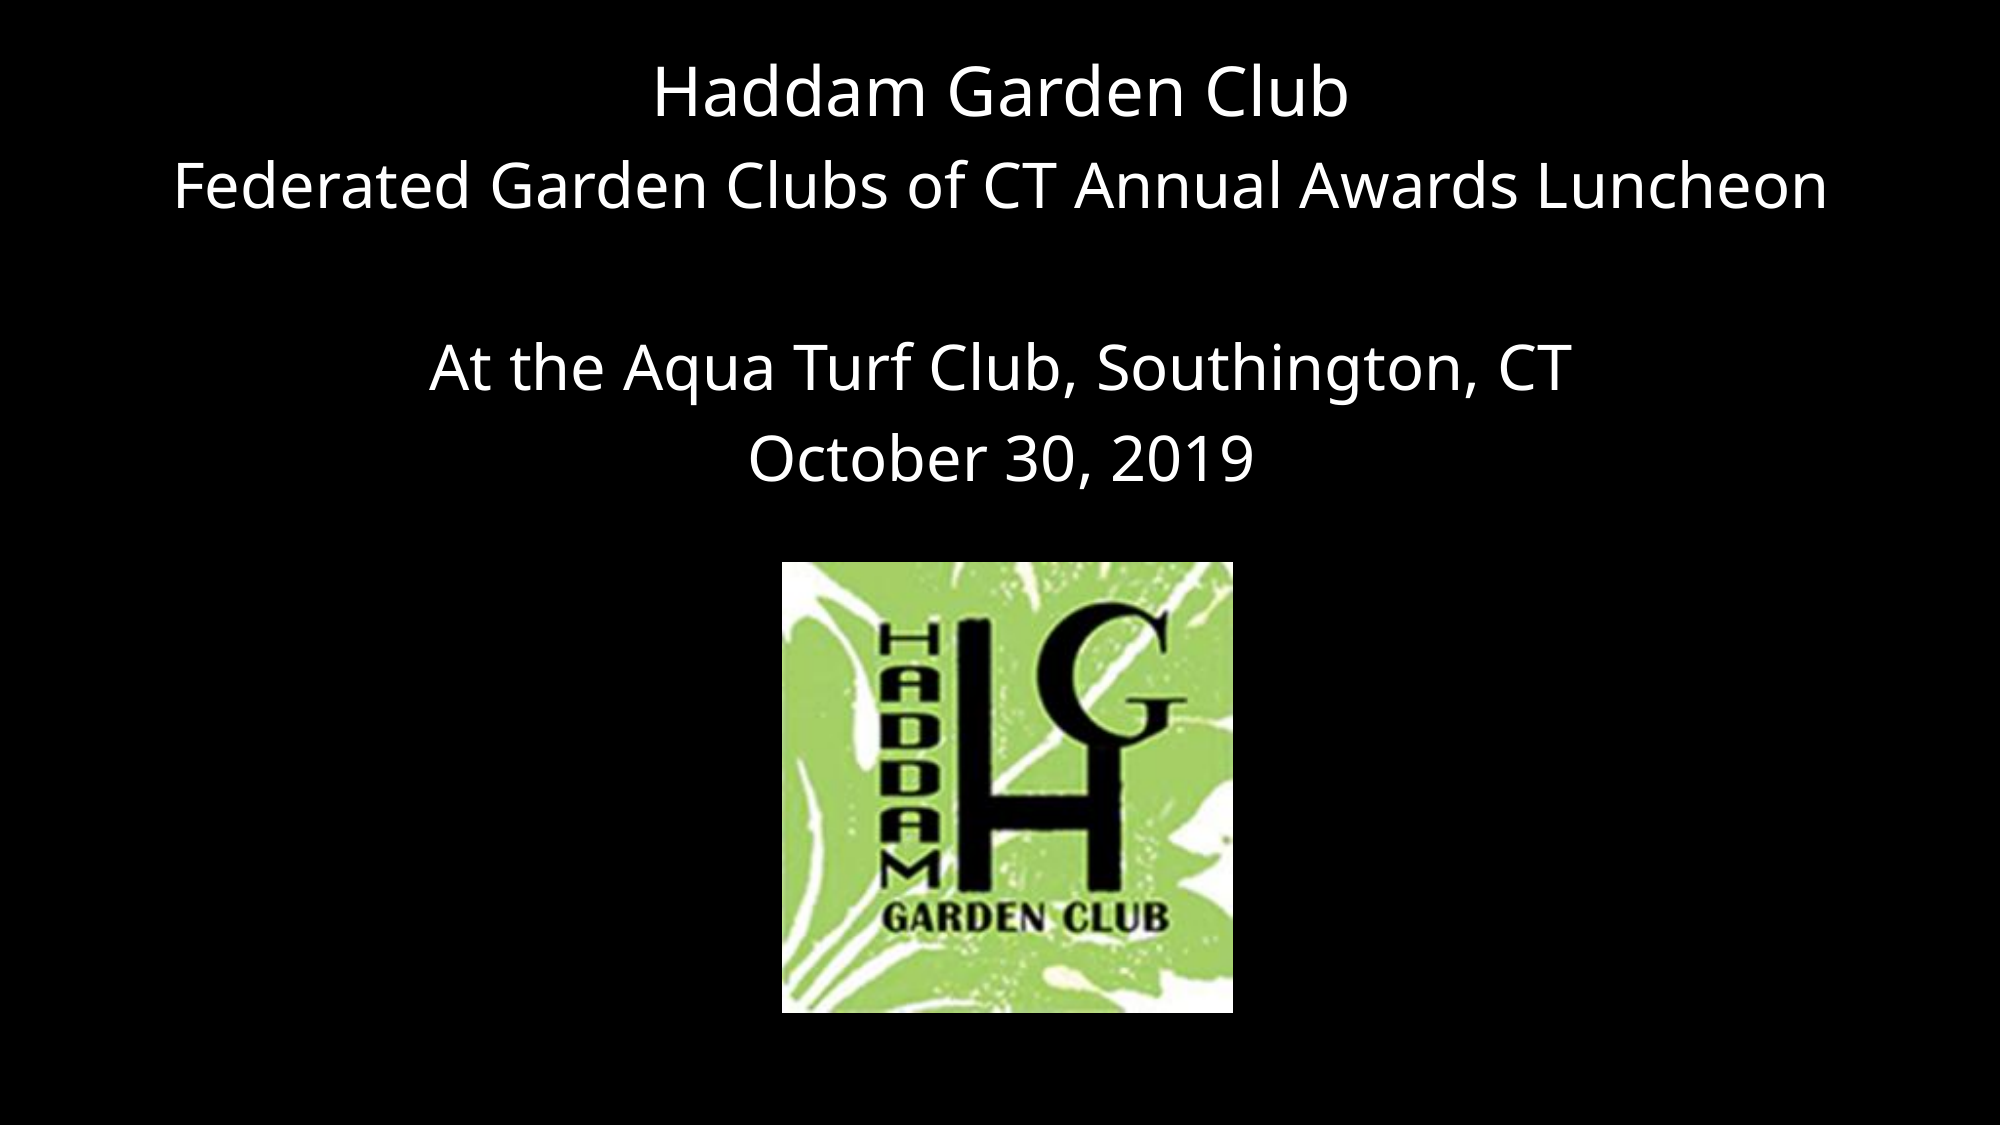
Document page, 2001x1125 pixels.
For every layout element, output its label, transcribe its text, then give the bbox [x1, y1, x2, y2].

picture [781, 562, 1233, 1013]
text_box Haddam Garden Club Federated Garden Clubs of CT Annual Awards Luncheon At the Aqua Turf Club, Southington, CT October 30, 2019 [156, 23, 1847, 537]
